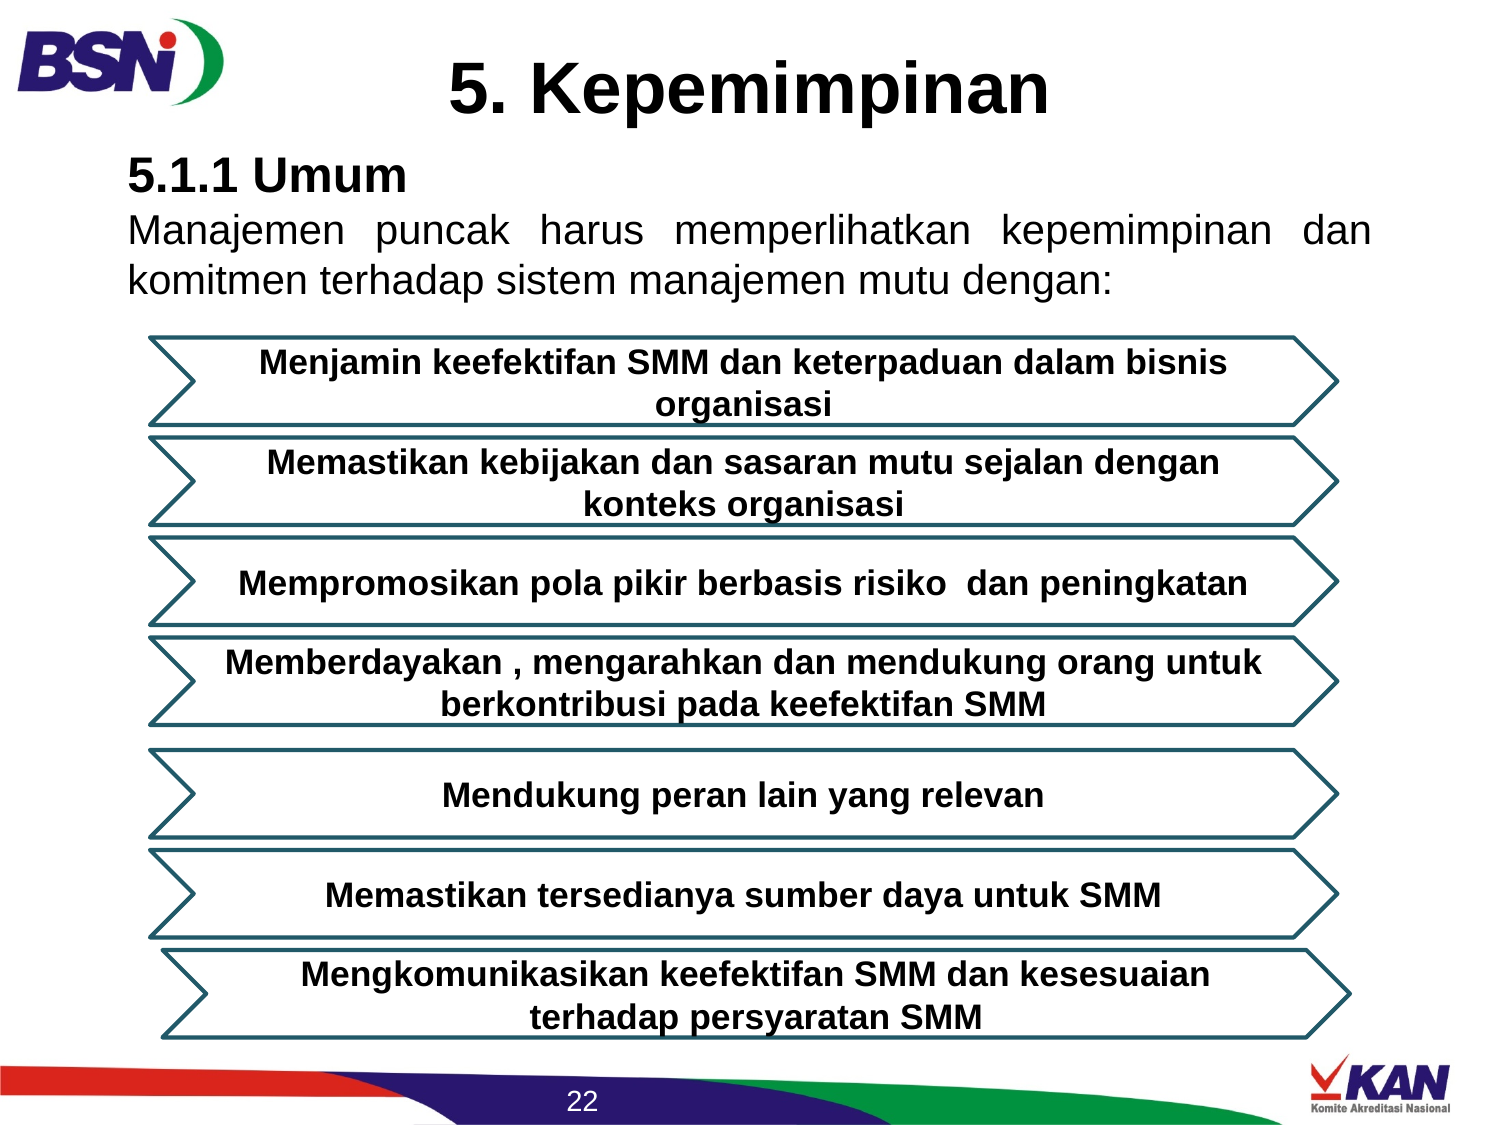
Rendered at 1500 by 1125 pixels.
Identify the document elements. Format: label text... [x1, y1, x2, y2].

text_box 5.1.1 Umum Manajemen puncak harus memperlihatkan kepemimpinan dan komitmen terhadap sistem manajemen mutu dengan: [112, 135, 1388, 311]
text_box Mendukung peran lain yang relevan [148, 747, 1340, 840]
text_box Memastikan kebijakan dan sasaran mutu sejalan dengan konteks organisasi [148, 435, 1340, 528]
text_box Memberdayakan , mengarahkan dan mendukung orang untuk berkontribusi pada keefektifan SMM [148, 635, 1340, 728]
picture [0, 0, 1500, 1125]
title 5. Kepemimpinan [74, 24, 1426, 144]
text_box Menjamin keefektifan SMM dan keterpaduan dalam bisnis organisasi [148, 335, 1340, 428]
text_box Mengkomunikasikan keefektifan SMM dan kesesuaian terhadap persyaratan SMM [160, 947, 1353, 1040]
text_box Memastikan tersedianya sumber daya untuk SMM [148, 847, 1340, 940]
text_box Mempromosikan pola pikir berbasis risiko dan peningkatan [148, 535, 1340, 628]
slide_number 22 [407, 1069, 758, 1125]
